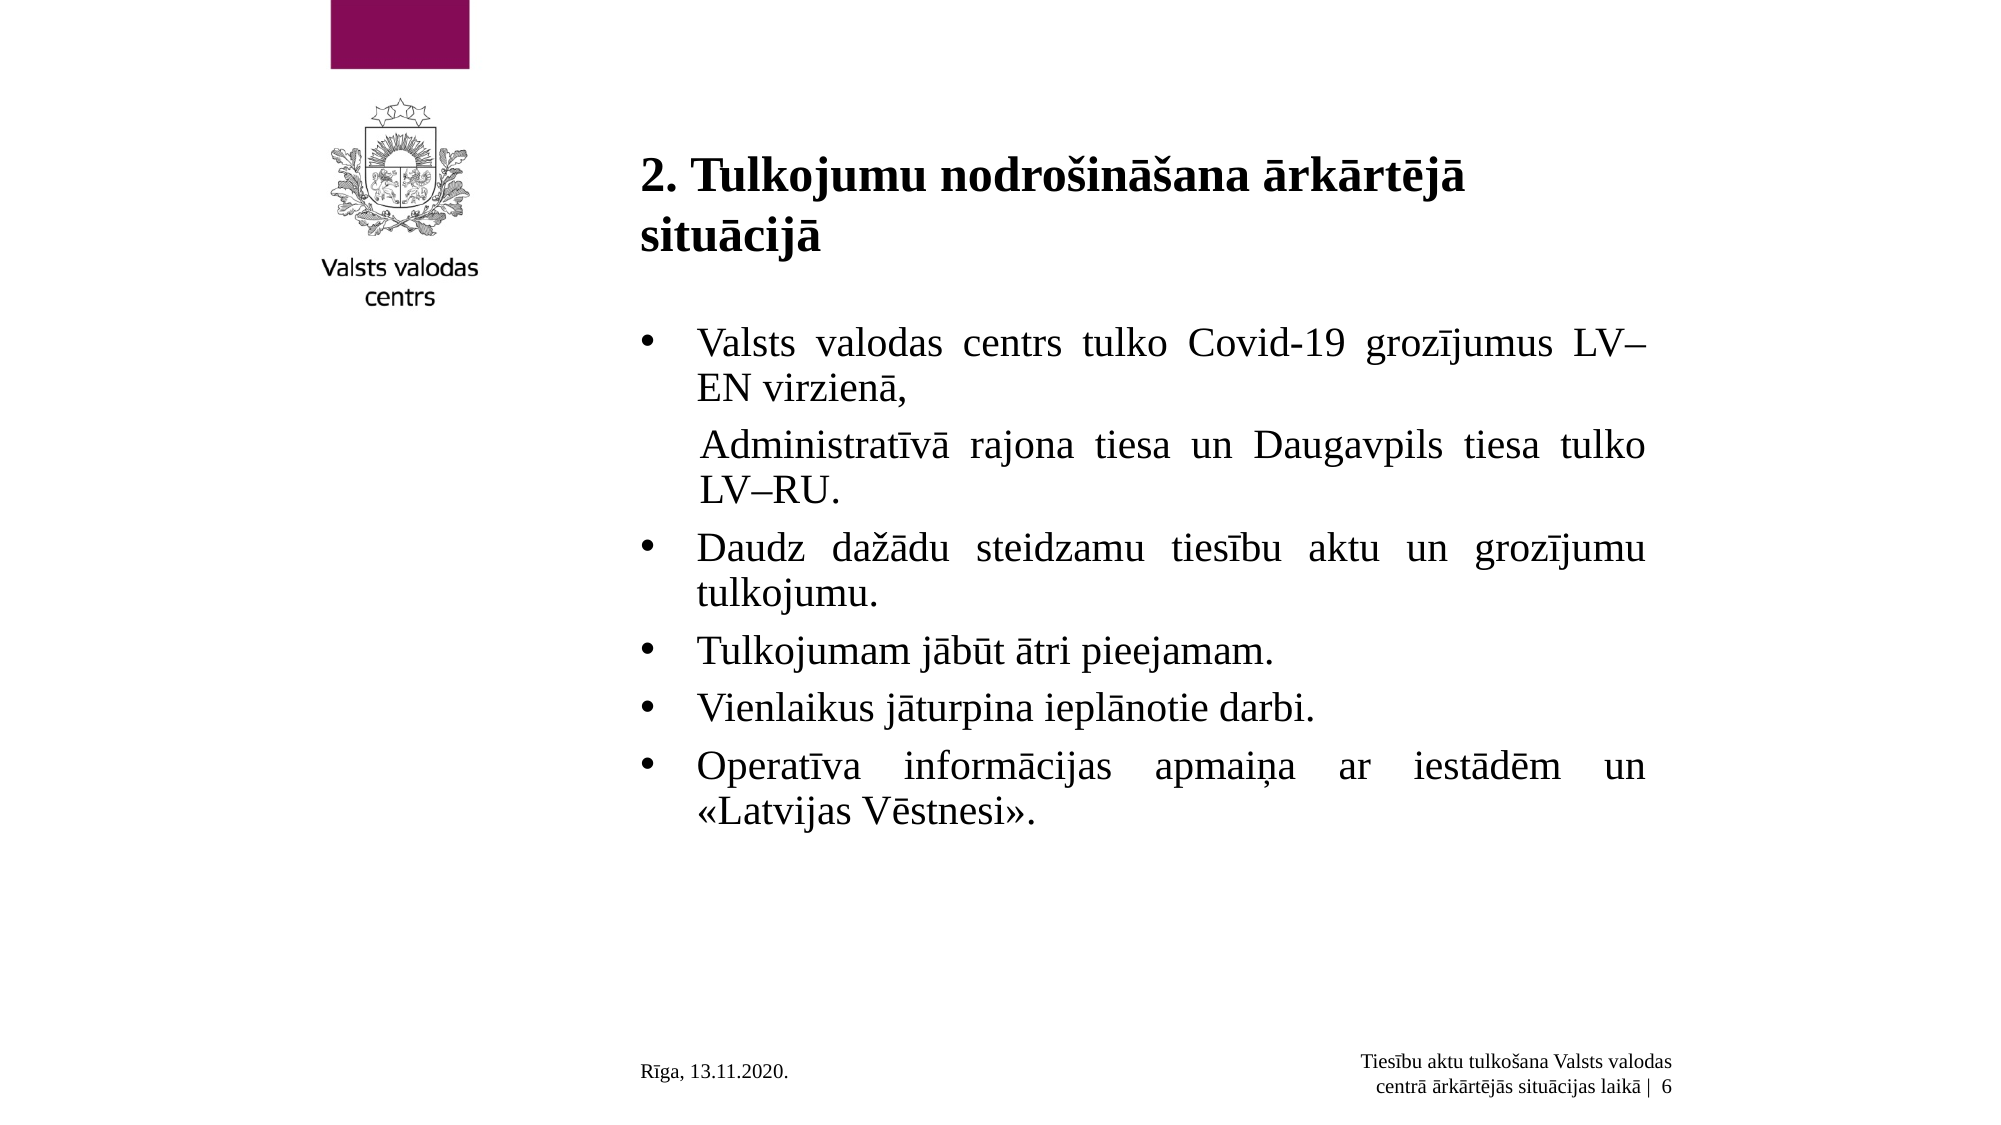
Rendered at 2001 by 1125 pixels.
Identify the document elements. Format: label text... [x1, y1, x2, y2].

title 2. Tulkojumu nodrošināšana ārkārtējā situācijā [624, 112, 1663, 270]
picture [212, 0, 588, 418]
slide_number Tiesību aktu tulkošana Valsts valodas centrā ārkārtējās situācijas laikā | 6 [1337, 1042, 1688, 1103]
subtitle Valsts valodas centrs tulko Covid-19 grozījumus LV–EN virzienā, Administratīvā rajona tiesa un Daugavpils tiesa tulko LV–RU. Daudz dažādu steidzamu tiesību aktu un grozījumu tulkojumu. Tulkojumam jābūt ātri pieejamam. Vienlaikus jāturpina ieplānotie darbi. Operatīva informācijas apmaiņa ar iestādēm un «Latvijas Vēstnesi». [624, 312, 1663, 1041]
text_box Rīga, 13.11.2020. [624, 1040, 975, 1100]
